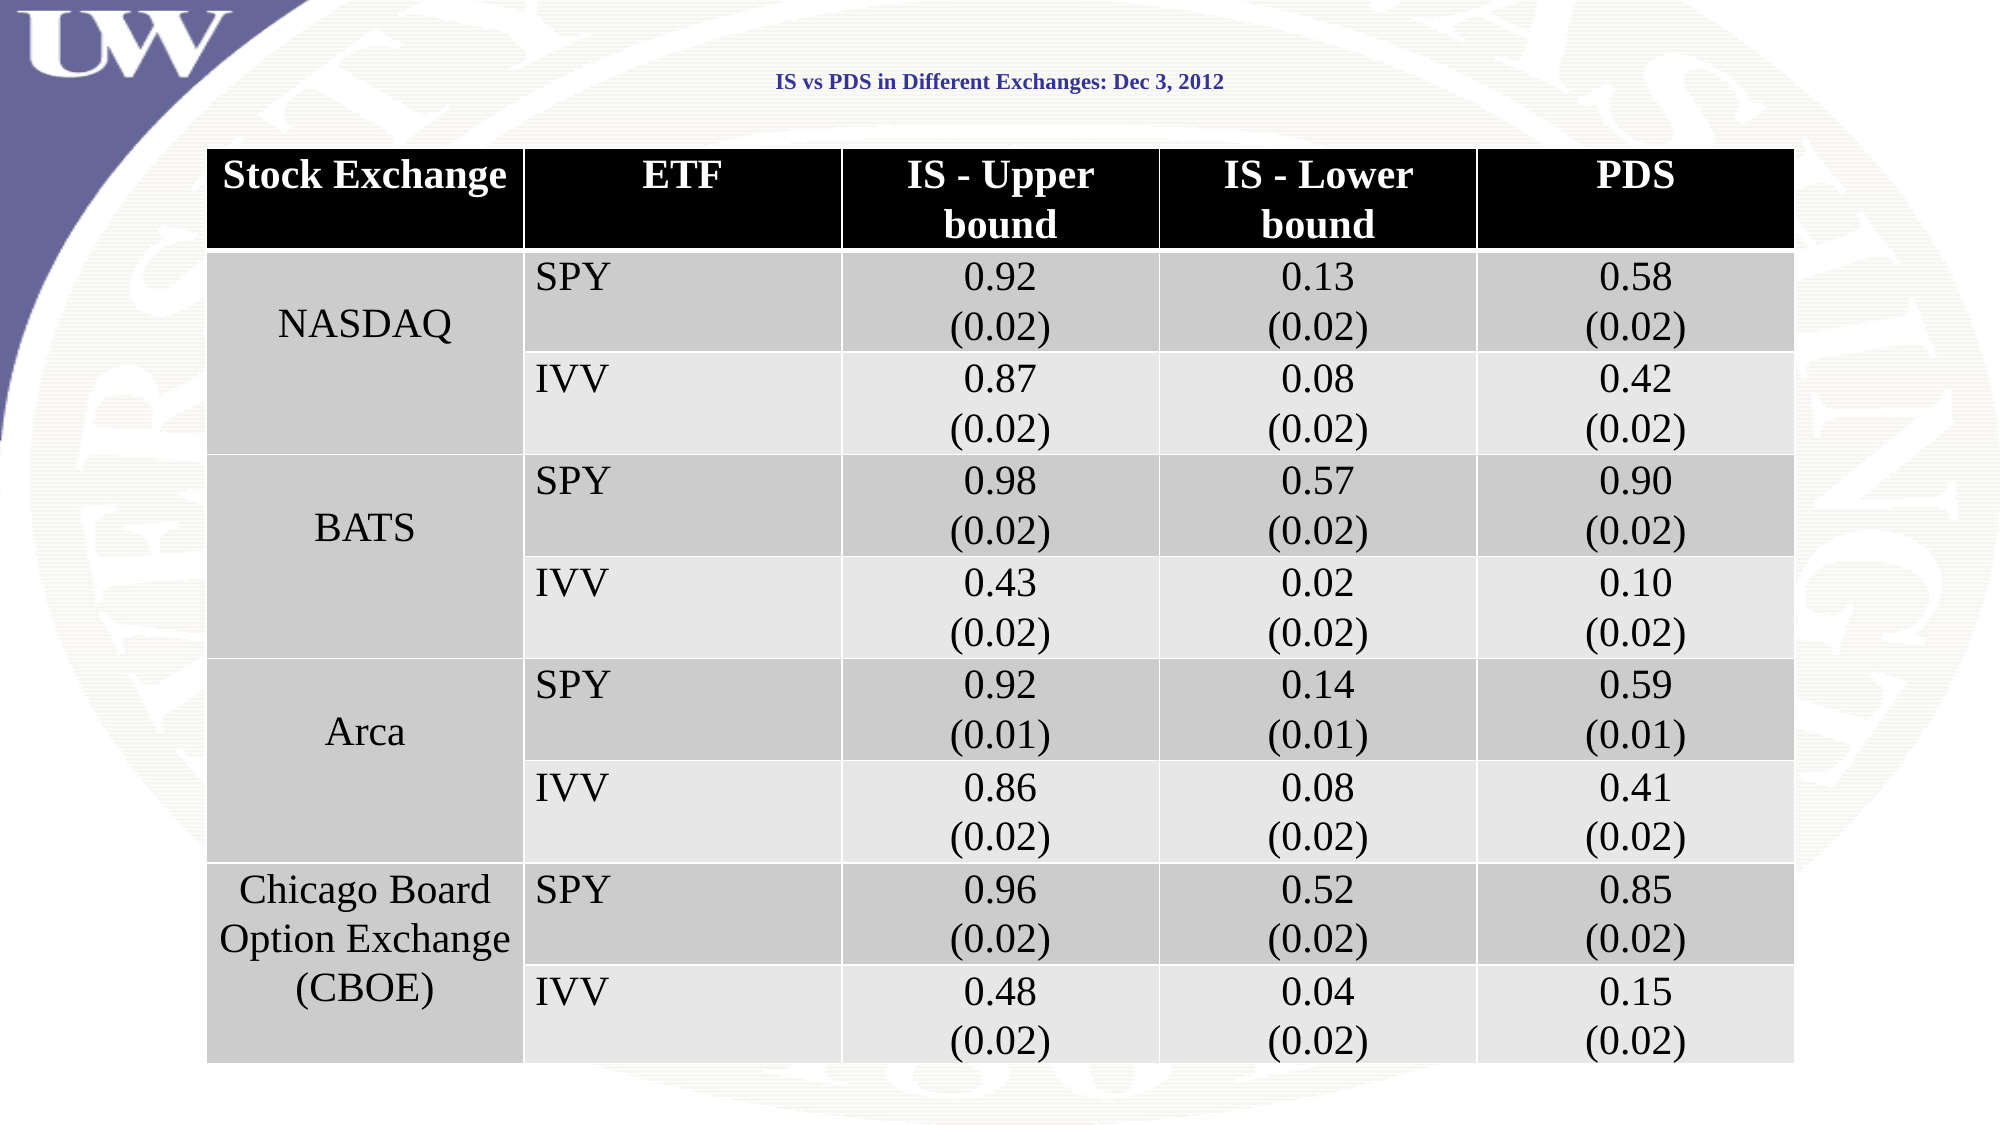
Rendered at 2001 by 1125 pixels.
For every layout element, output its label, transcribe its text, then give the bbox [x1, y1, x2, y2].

table_header IS - Lower bound [1160, 149, 1476, 248]
table_cell 0.52 (0.02) [1160, 864, 1476, 964]
table_cell 0.10 (0.02) [1478, 557, 1794, 658]
table_cell 0.42 (0.02) [1478, 353, 1794, 454]
table_cell 0.96 (0.02) [843, 864, 1159, 964]
table_cell 0.98 (0.02) [843, 455, 1159, 556]
table_cell 0.87 (0.02) [843, 353, 1159, 454]
table_cell SPY [525, 659, 841, 760]
table_cell 0.08 (0.02) [1160, 761, 1476, 862]
table_header PDS [1478, 149, 1794, 248]
table_cell 0.92 (0.02) [843, 253, 1159, 351]
table_cell 0.57 (0.02) [1160, 455, 1476, 556]
table_cell SPY [525, 253, 841, 351]
table_header IS - Upper bound [843, 149, 1159, 248]
picture [0, 0, 2001, 1125]
table_cell 0.90 (0.02) [1478, 455, 1794, 556]
table_cell 0.92 (0.01) [843, 659, 1159, 760]
table_cell 0.43 (0.02) [843, 557, 1159, 658]
table_cell SPY [525, 455, 841, 556]
title IS vs PDS in Different Exchanges: Dec 3, 2012 [99, 31, 1901, 136]
table_cell SPY [525, 864, 841, 964]
table_cell 0.85 (0.02) [1478, 864, 1794, 964]
table_cell IVV [525, 966, 841, 1063]
table_header Stock Exchange [207, 149, 523, 248]
table_cell 0.41 (0.02) [1478, 761, 1794, 862]
table_cell 0.59 (0.01) [1478, 659, 1794, 760]
table_cell Chicago Board Option Exchange (CBOE) [207, 864, 523, 1063]
table_cell 0.58 (0.02) [1478, 253, 1794, 351]
table_cell 0.48 (0.02) [843, 966, 1159, 1063]
table_cell 0.14 (0.01) [1160, 659, 1476, 760]
table_cell 0.13 (0.02) [1160, 253, 1476, 351]
table_cell 0.02 (0.02) [1160, 557, 1476, 658]
table_cell 0.86 (0.02) [843, 761, 1159, 862]
table_cell IVV [525, 761, 841, 862]
table_cell IVV [525, 353, 841, 454]
table_cell 0.15 (0.02) [1478, 966, 1794, 1063]
table_cell 0.04 (0.02) [1160, 966, 1476, 1063]
table_header ETF [525, 149, 841, 248]
table_cell IVV [525, 557, 841, 658]
table_cell BATS [207, 455, 523, 658]
table_cell Arca [207, 659, 523, 862]
table_cell 0.08 (0.02) [1160, 353, 1476, 454]
table_cell NASDAQ [207, 253, 523, 454]
